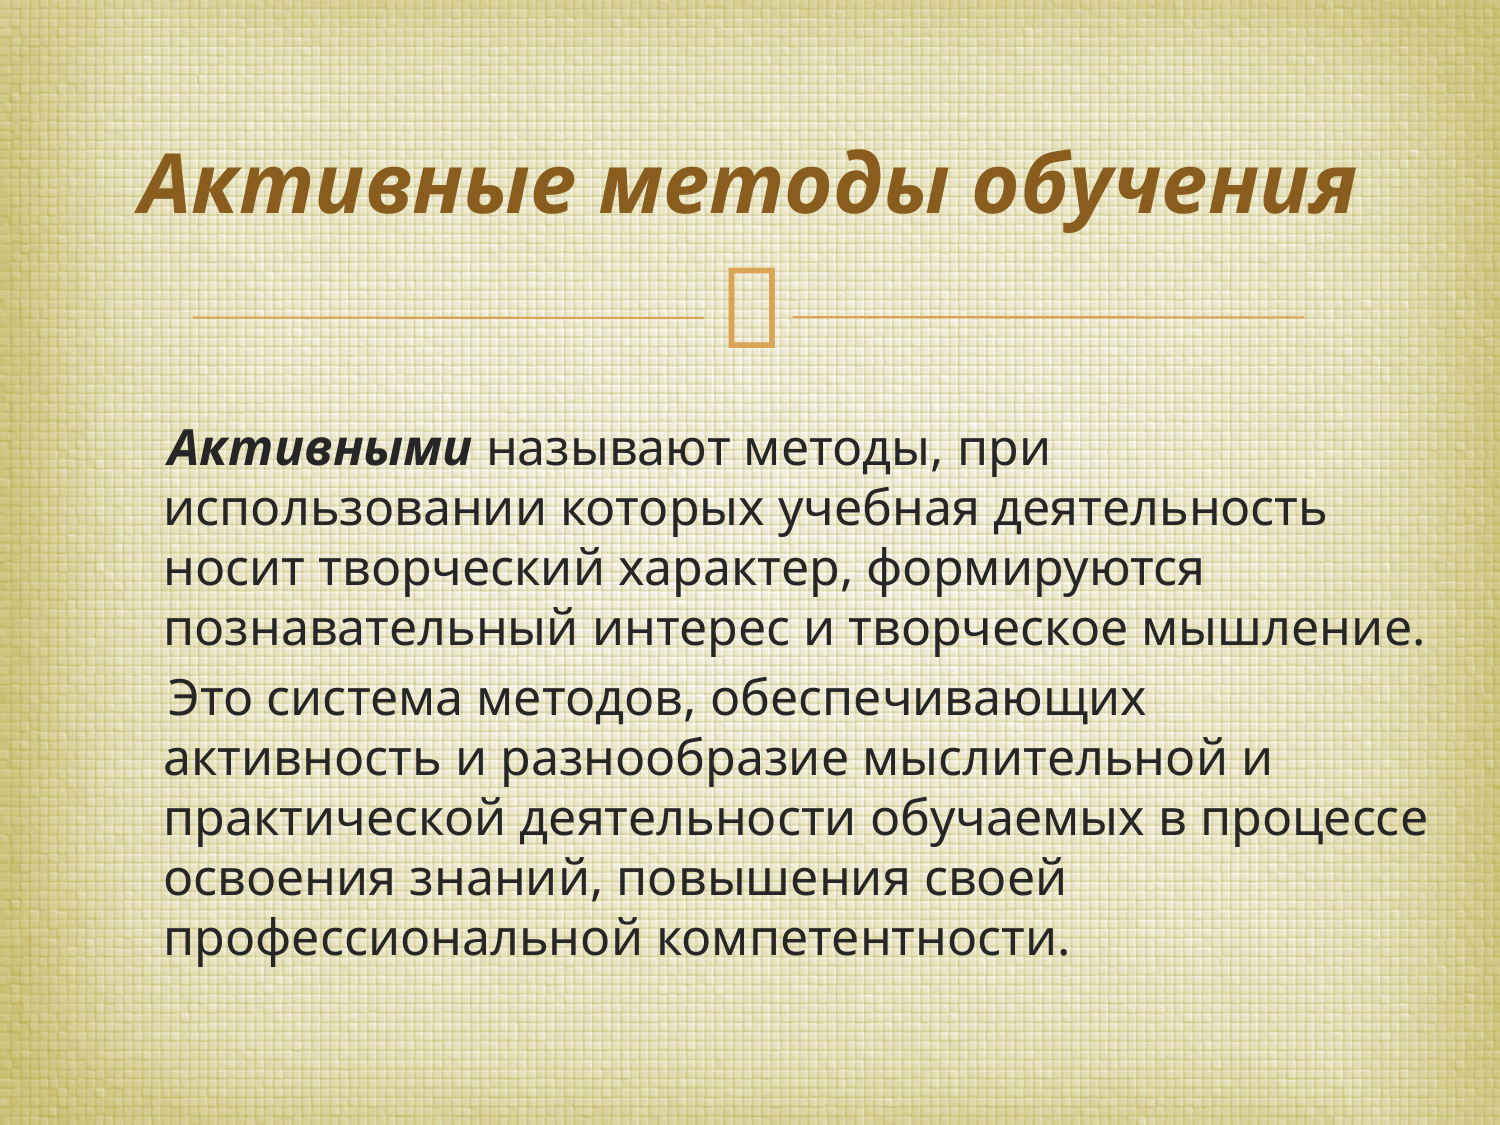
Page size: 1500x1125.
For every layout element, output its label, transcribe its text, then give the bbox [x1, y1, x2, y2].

list Активными называют методы, при использовании которых учебная деятельность носит творческий характер, формируются познавательный интерес и творческое мышление. Это система методов, обеспечивающих активность и разнообразие мыслительной и практической деятельности обучаемых в процессе освоения знаний, повышения своей профессиональной компетентности. [88, 338, 1447, 1047]
title Активные методы обучения [112, 93, 1386, 267]
